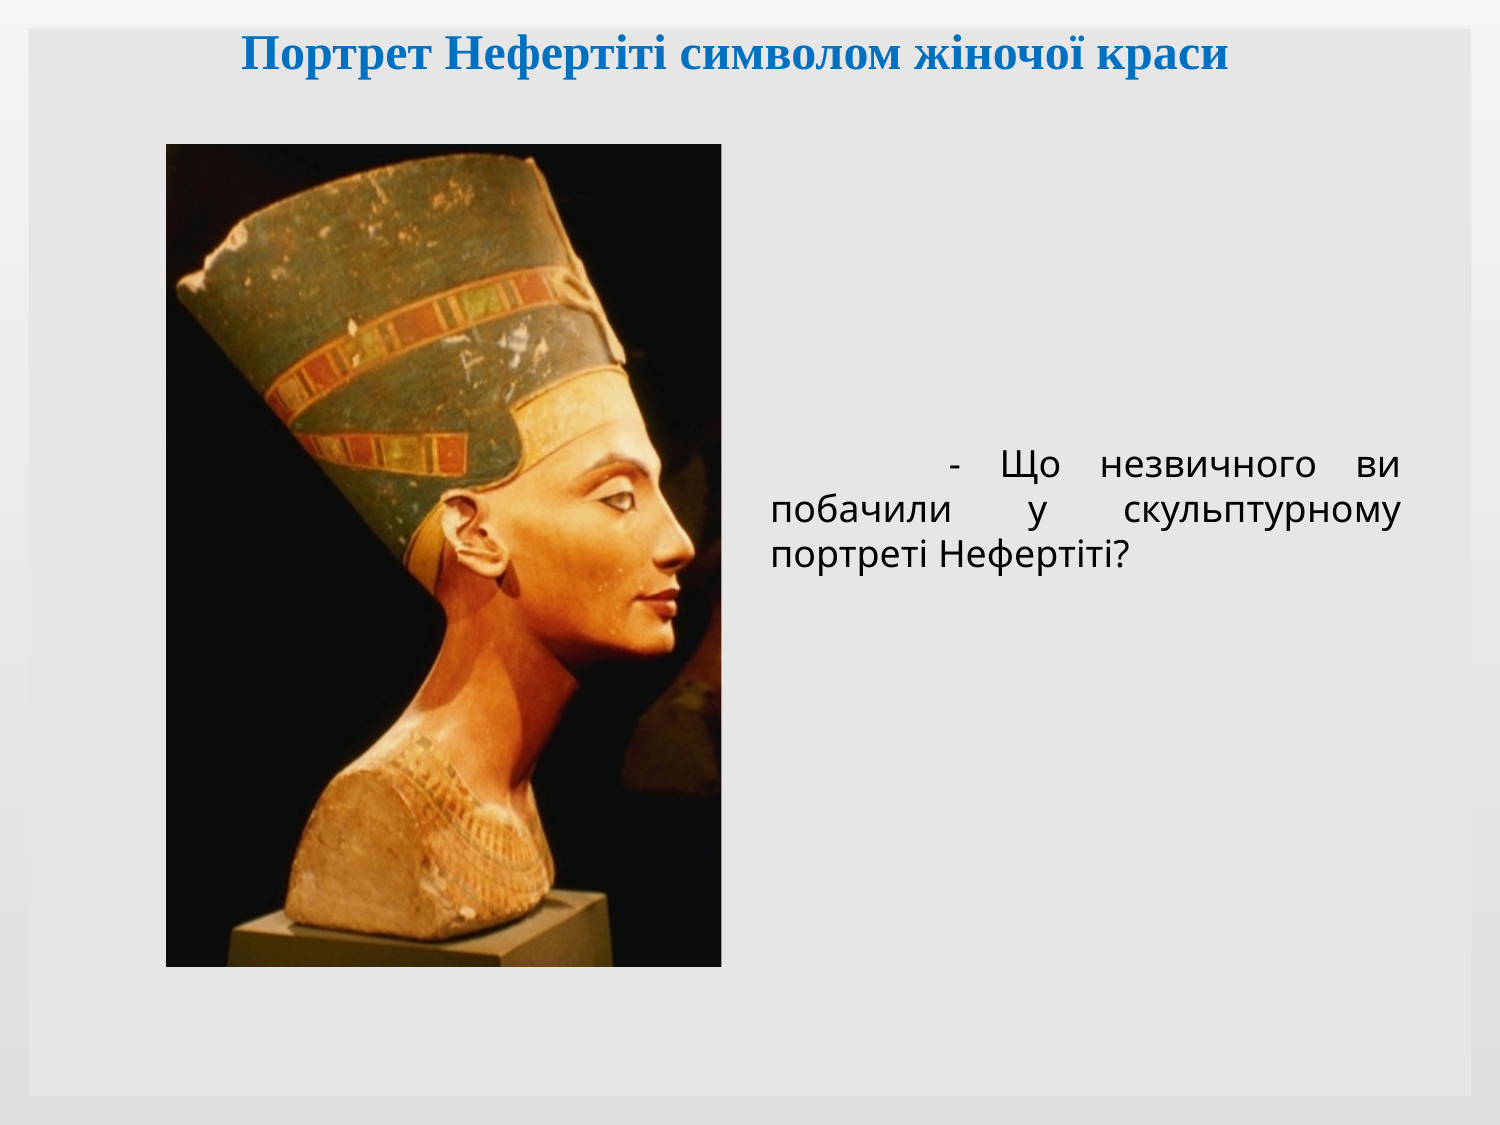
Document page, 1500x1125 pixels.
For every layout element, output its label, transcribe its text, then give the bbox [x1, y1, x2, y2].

text_box - Що незвичного ви побачили у скульптур­ному портреті Нефертіті? [755, 432, 1416, 583]
picture [165, 144, 722, 967]
text_box Портрет Нефертіті символом жіночої краси [189, 45, 1390, 87]
